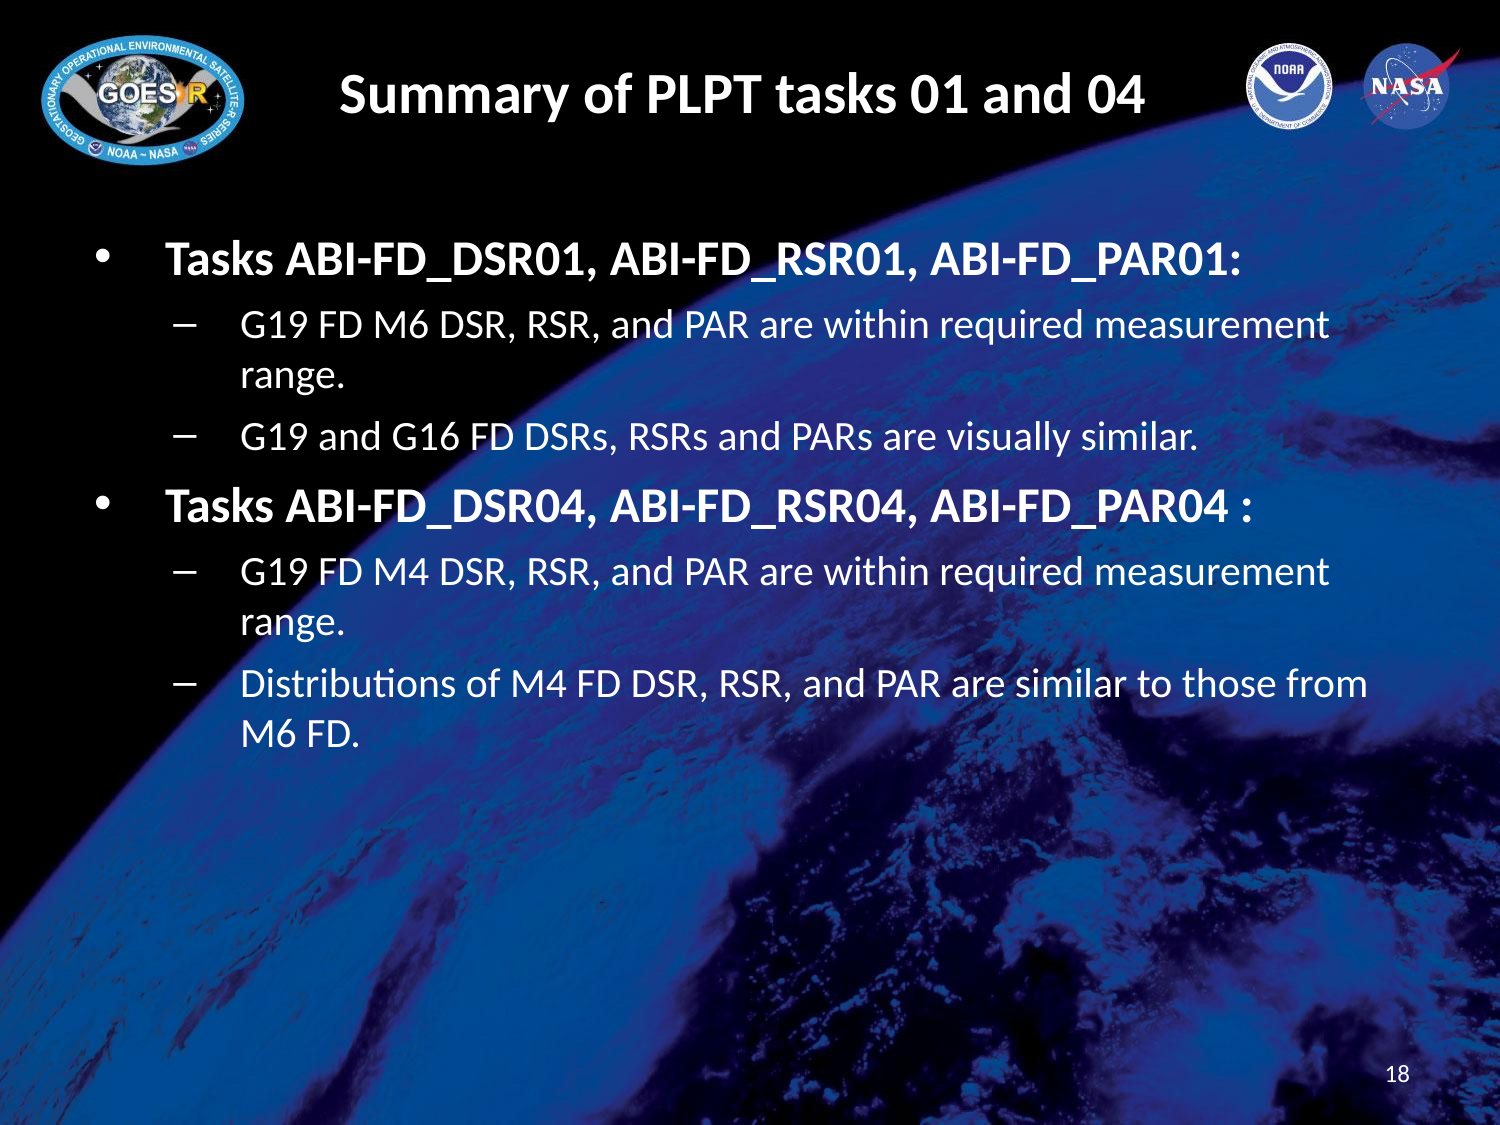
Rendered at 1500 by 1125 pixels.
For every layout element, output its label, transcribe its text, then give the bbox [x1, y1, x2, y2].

title Summary of PLPT tasks 01 and 04 [250, 15, 1236, 165]
picture [0, 0, 1500, 1125]
list Tasks ABI-FD_DSR01, ABI-FD_RSR01, ABI-FD_PAR01: G19 FD M6 DSR, RSR, and PAR are within required measurement range. G19 and G16 FD DSRs, RSRs and PARs are visually similar. Tasks ABI-FD_DSR04, ABI-FD_RSR04, ABI-FD_PAR04 : G19 FD M4 DSR, RSR, and PAR are within required measurement range. Distributions of M4 FD DSR, RSR, and PAR are similar to those from M6 FD. [75, 210, 1425, 1020]
slide_number 18 [1074, 1042, 1425, 1103]
